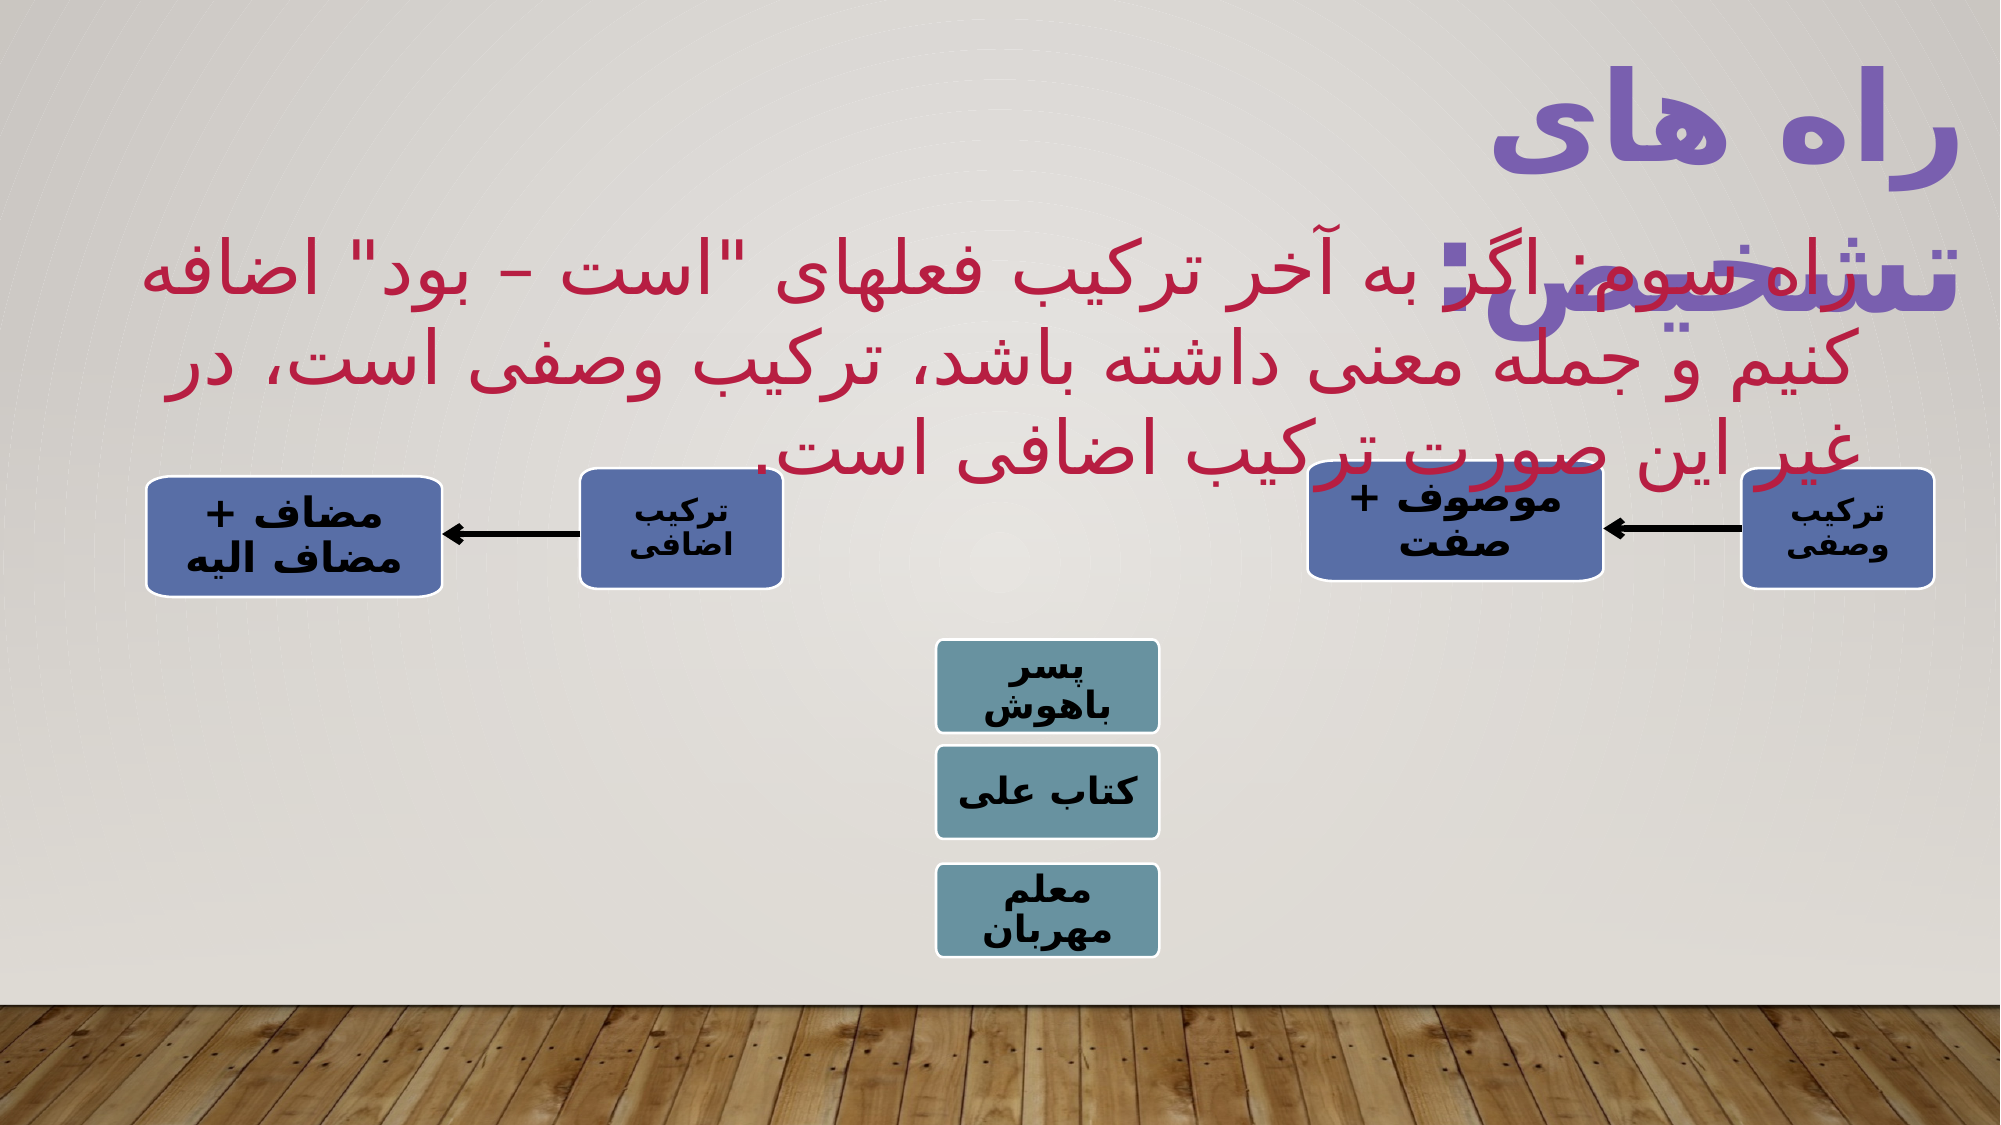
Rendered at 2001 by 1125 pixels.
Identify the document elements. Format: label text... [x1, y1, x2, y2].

text_box کتاب علی [934, 744, 1161, 841]
text_box راه سوم: اگر به آخر ترکیب فعلهای "است – بود" اضافه کنیم و جمله معنی داشته باشد، ترکیب وصفی است، در غیر این صورت ترکیب اضافی است. [117, 212, 1876, 497]
text_box پسر باهوش [934, 638, 1161, 735]
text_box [146, 467, 784, 598]
text_box راه های تشخیص: [1289, 29, 1982, 344]
picture [0, 1005, 2000, 1125]
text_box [1307, 460, 1935, 590]
text_box معلم مهربان [934, 862, 1161, 959]
